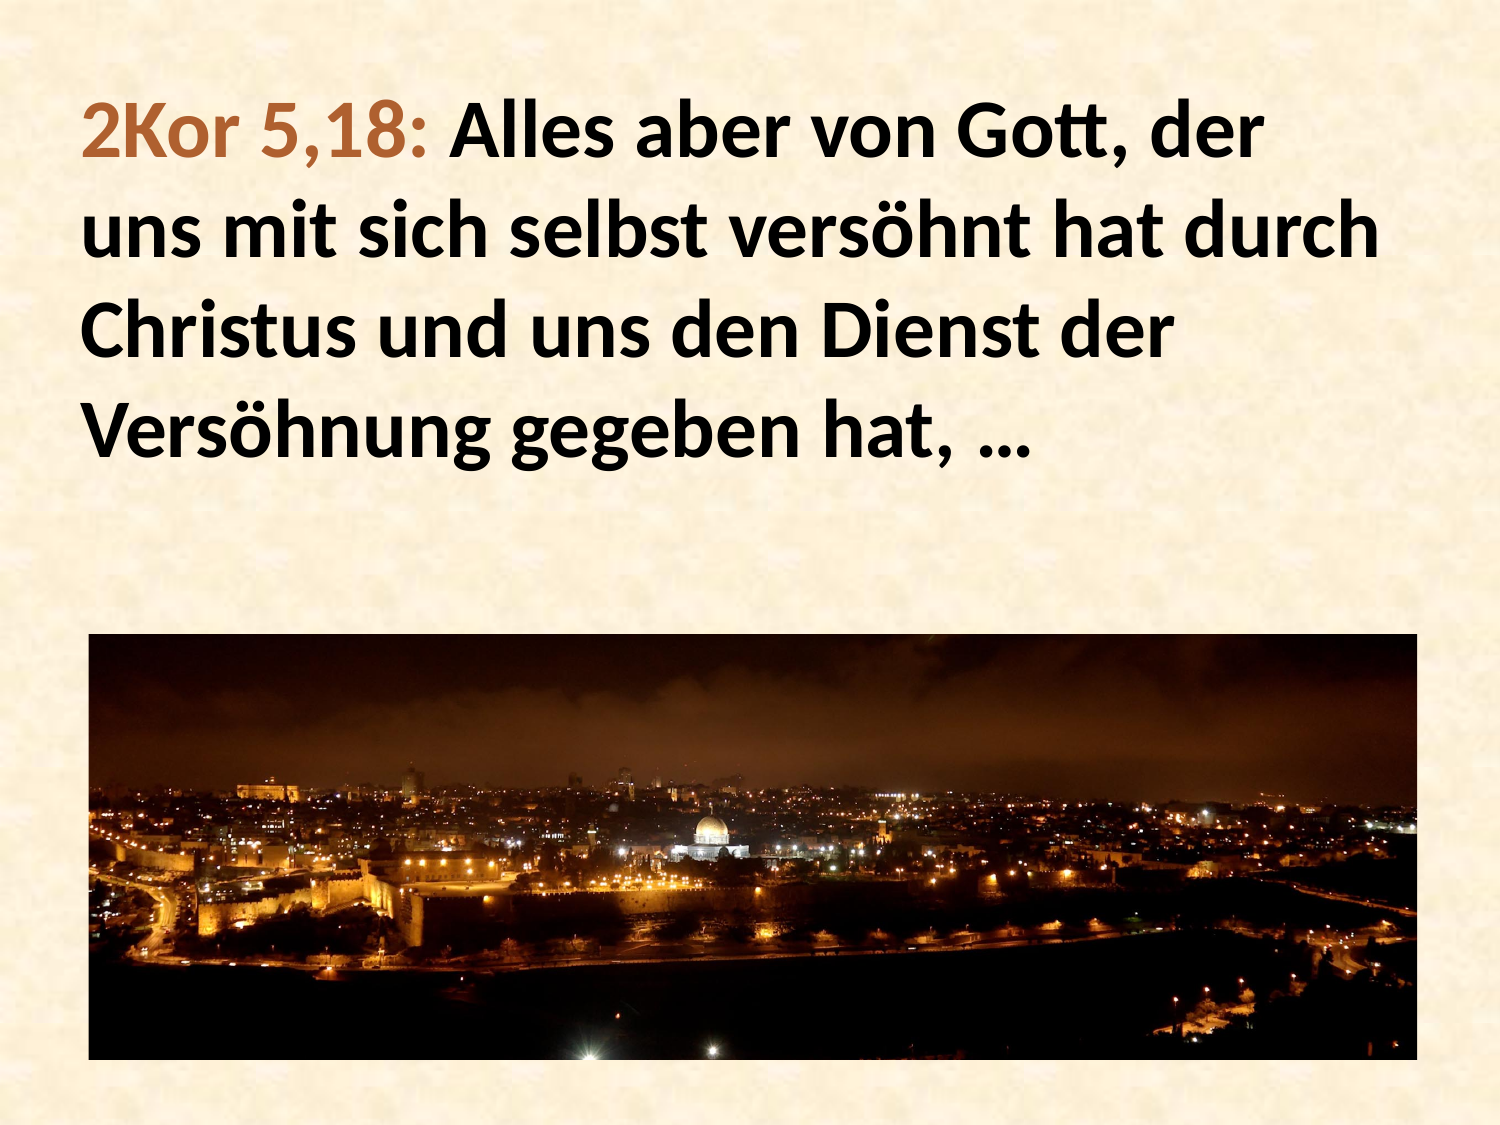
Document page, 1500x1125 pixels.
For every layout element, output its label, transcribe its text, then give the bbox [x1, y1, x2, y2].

text_box 2Kor 5,18: Alles aber von Gott, der uns mit sich selbst versöhnt hat durch Christus und uns den Dienst der Versöhnung gegeben hat, … [64, 66, 1447, 598]
picture [0, 0, 1500, 1125]
